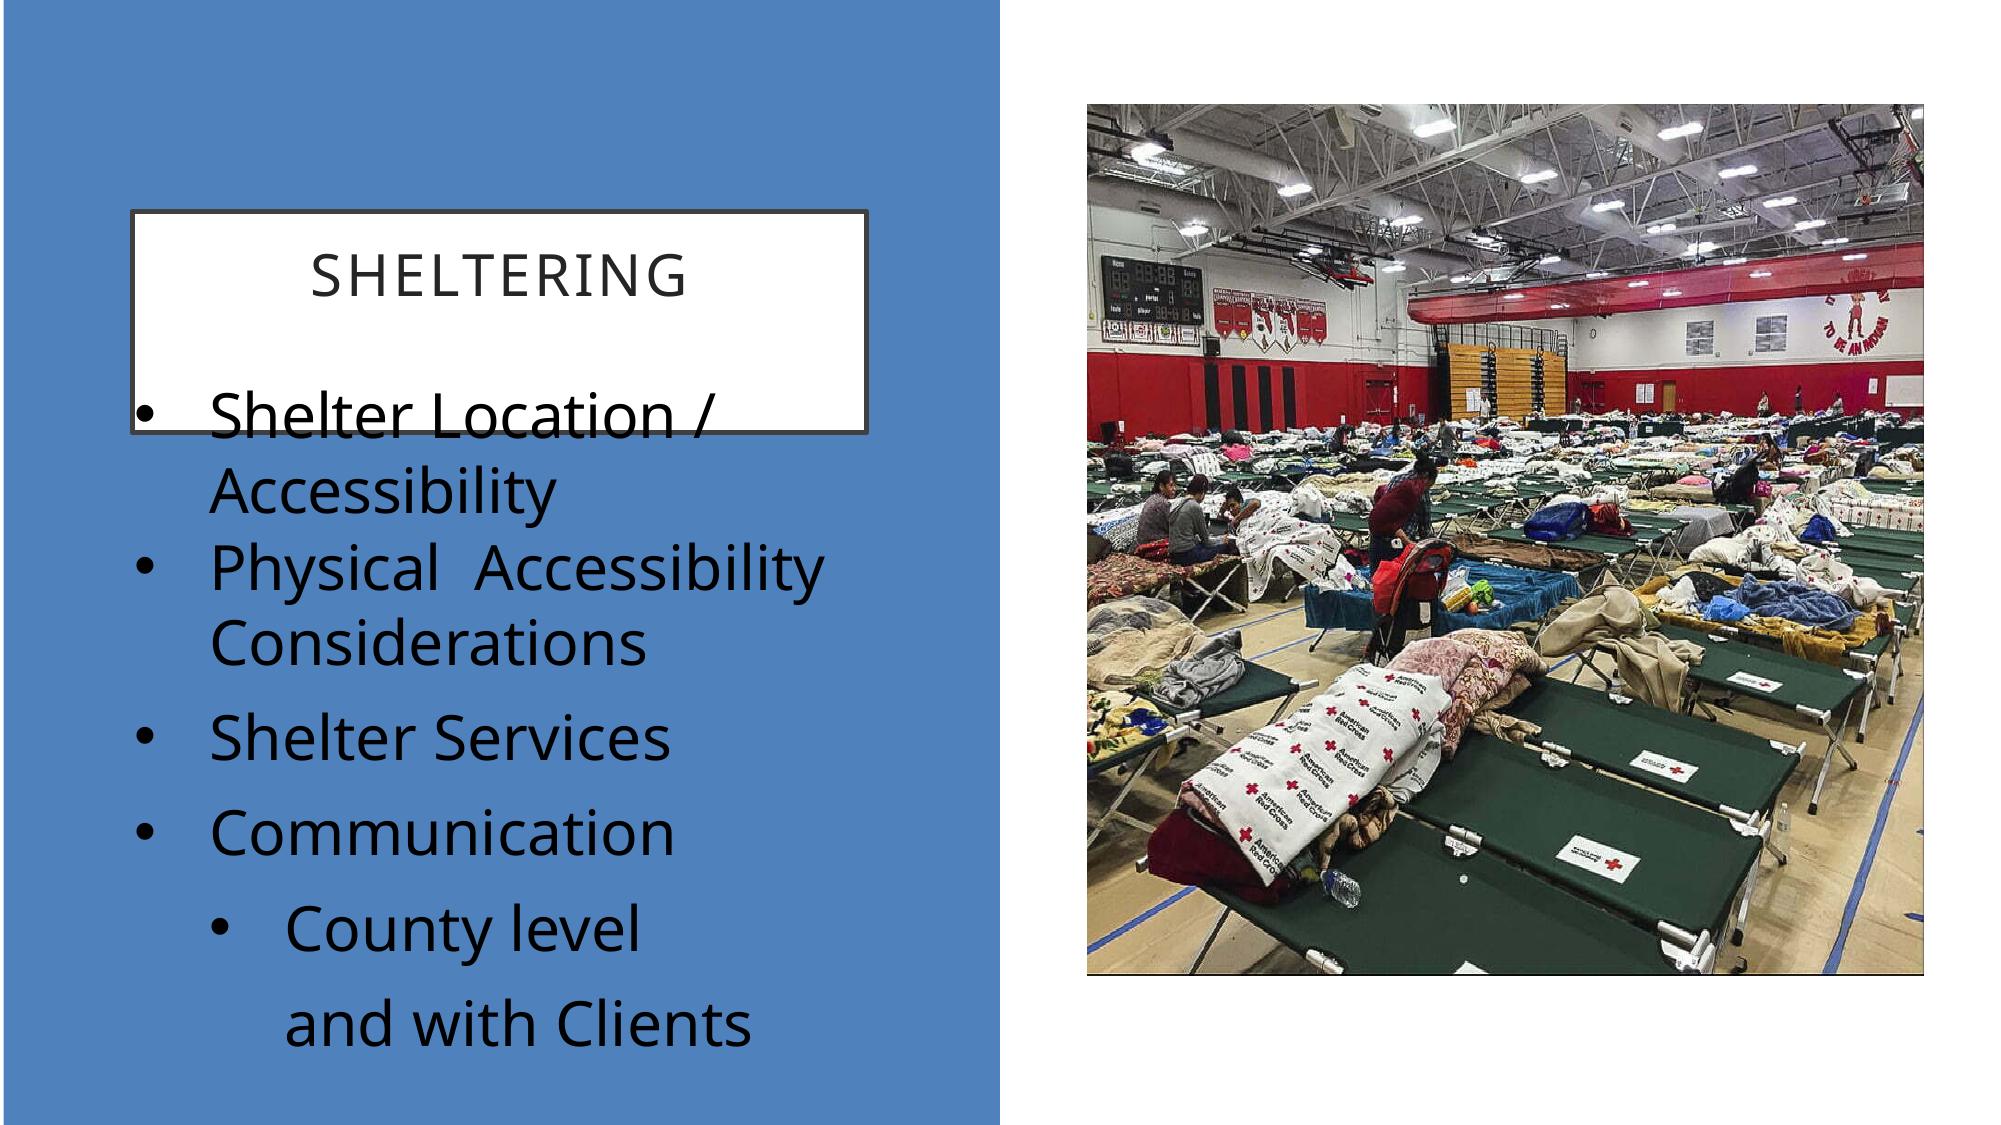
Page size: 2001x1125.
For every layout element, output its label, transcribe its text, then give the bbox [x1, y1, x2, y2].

text_box Shelter Location / Accessibility Physical Accessibility Considerations Shelter Services Communication County level and with Clients [132, 373, 877, 1059]
picture [1087, 104, 1925, 976]
title SHELTERING [132, 211, 867, 373]
text_box [3, 0, 1000, 1125]
